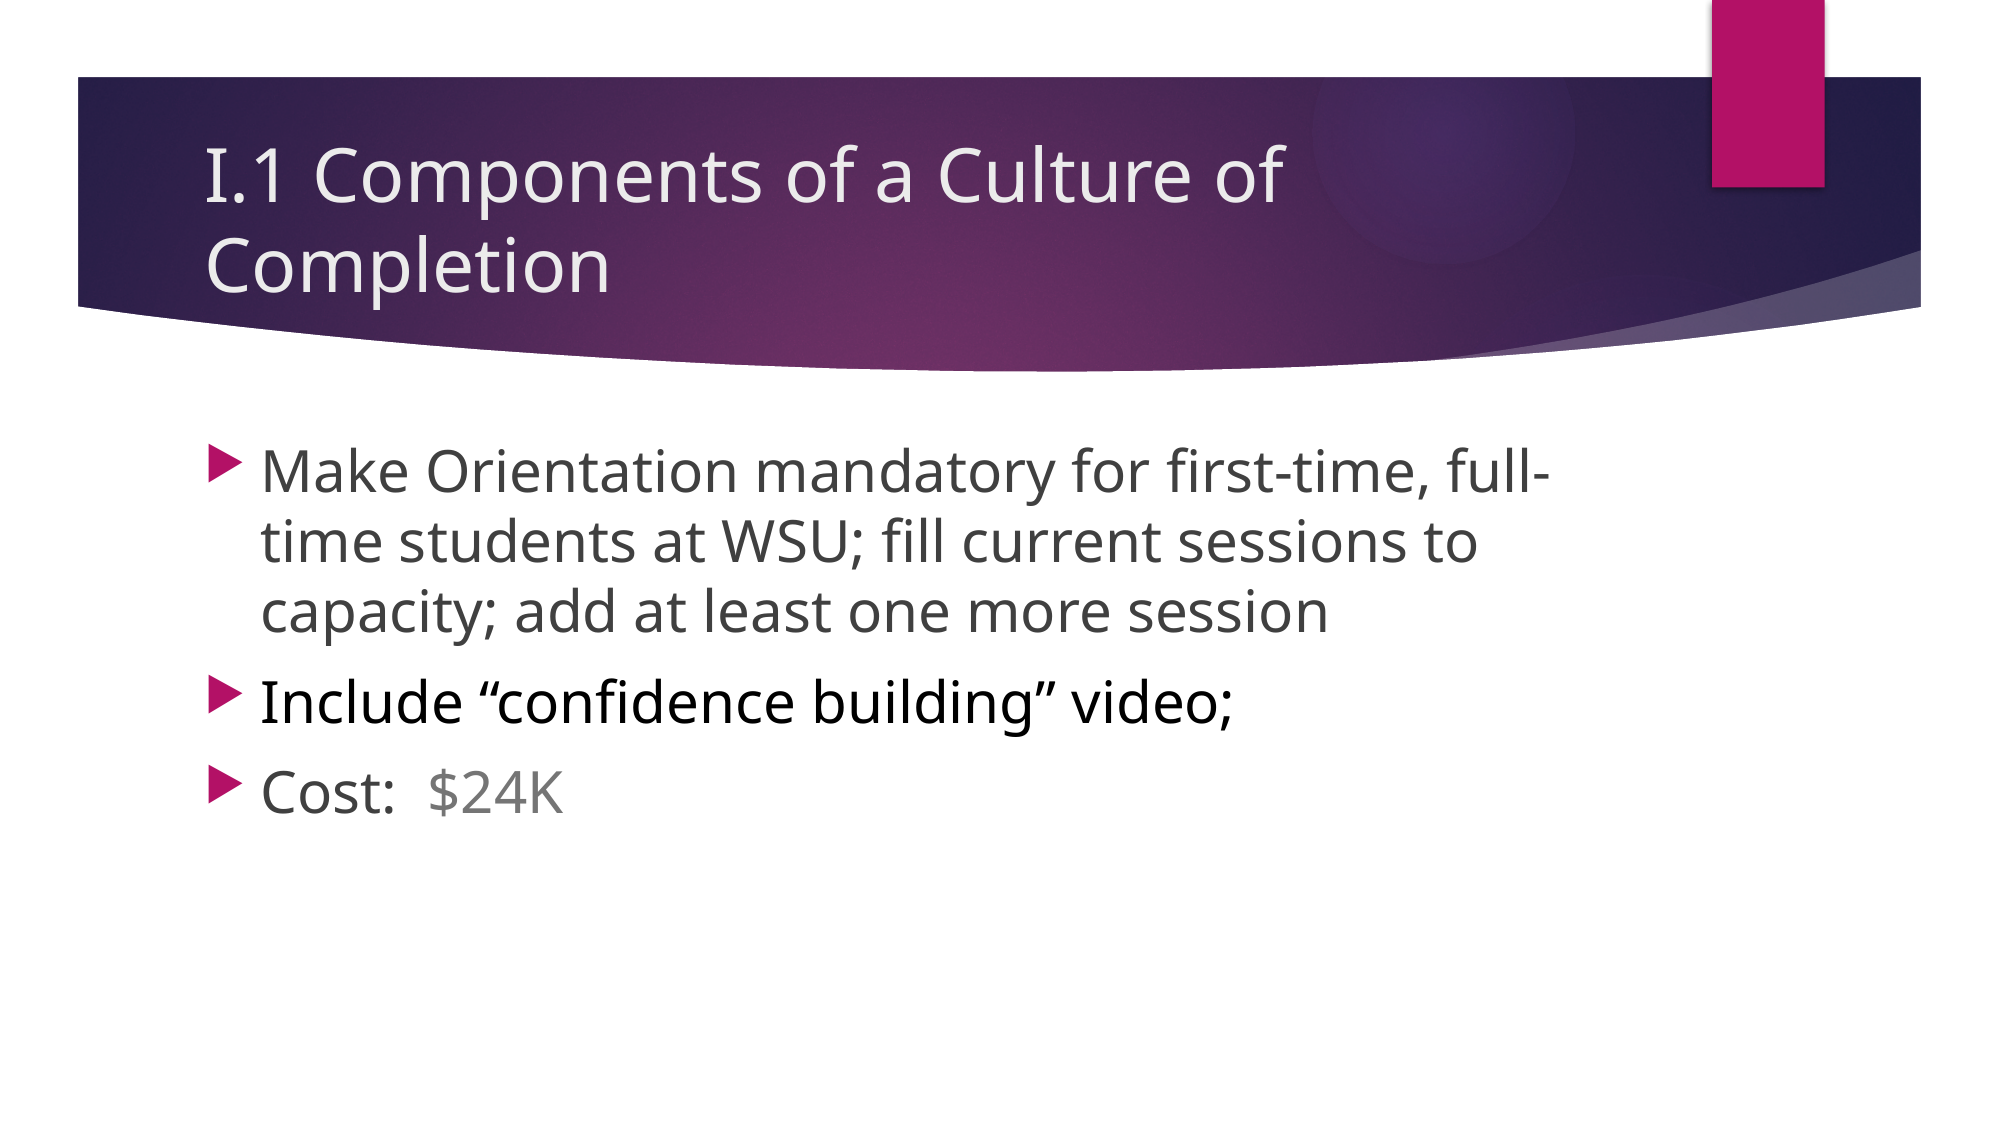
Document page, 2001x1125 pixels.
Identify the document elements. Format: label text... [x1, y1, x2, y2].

title I.1 Components of a Culture of Completion [189, 159, 1627, 276]
list Make Orientation mandatory for first-time, full-time students at WSU; fill current sessions to capacity; add at least one more session Include “confidence building” video; Cost: $24K [189, 427, 1638, 988]
